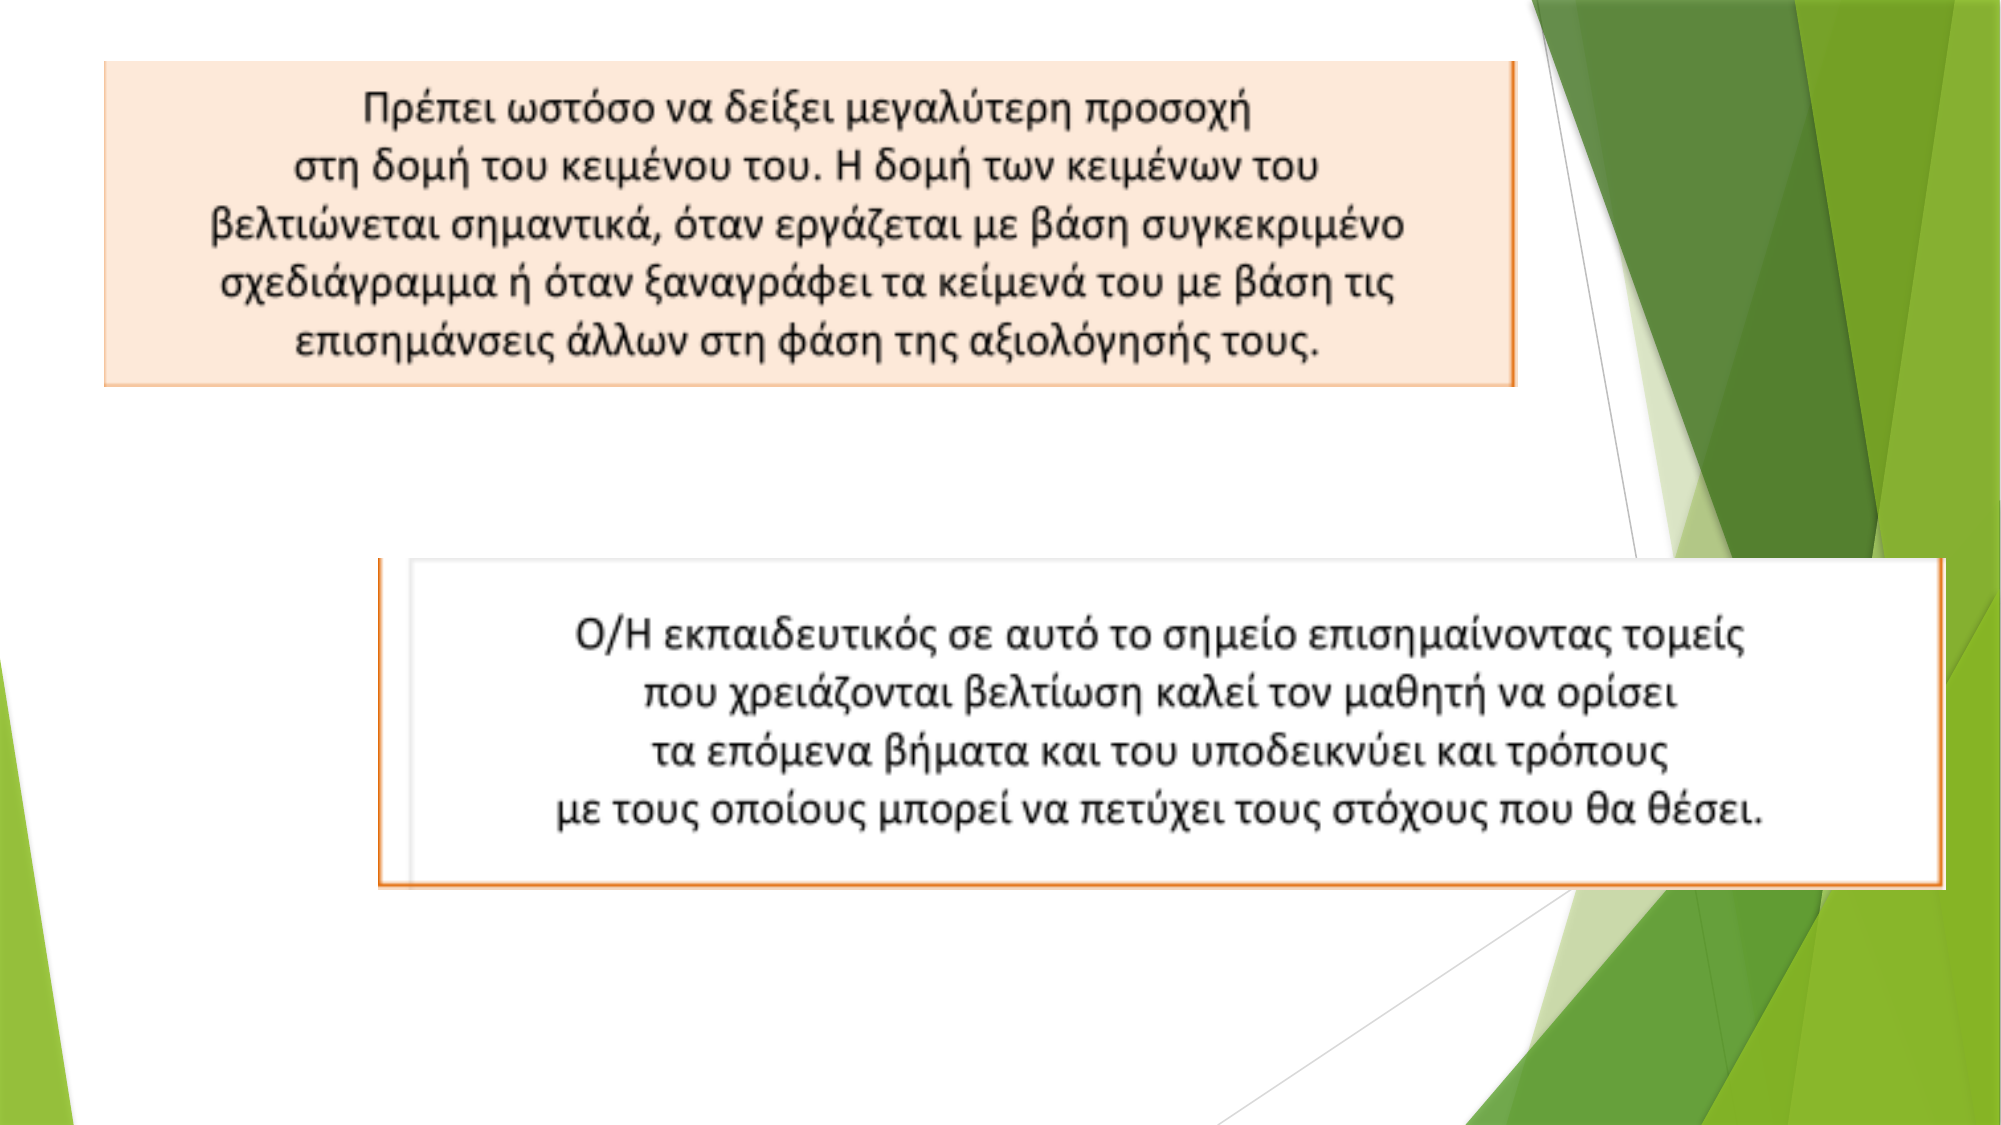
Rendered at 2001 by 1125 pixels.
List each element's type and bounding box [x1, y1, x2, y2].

picture [377, 557, 1946, 890]
picture [103, 60, 1518, 388]
